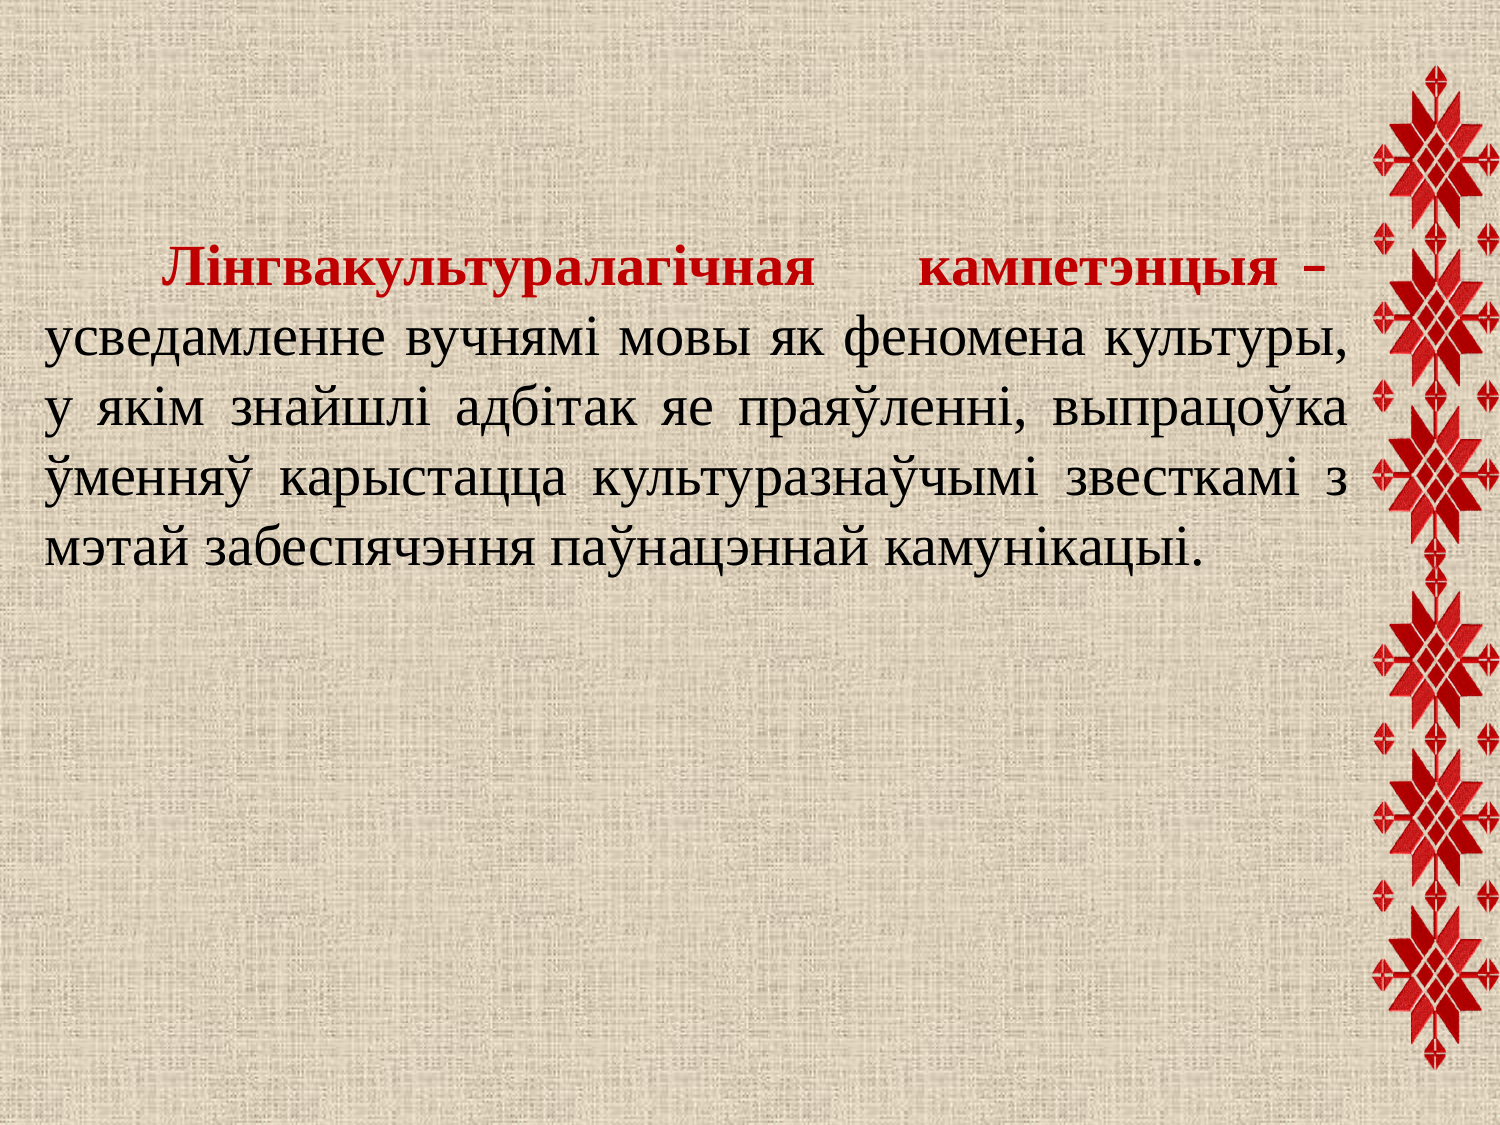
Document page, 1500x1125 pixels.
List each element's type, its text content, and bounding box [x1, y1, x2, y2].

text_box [1365, 54, 1500, 1078]
picture [0, 0, 1500, 1125]
text_box Лінгвакультуралагічная кампетэнцыя – усведамленне вучнямі мовы як феномена культуры, у якім знайшлі адбітак яе праяўленні, выпрацоўка ўменняў карыстацца культуразнаўчымі звесткамі з мэтай забеспячэння паўнацэннай камунікацыі. [29, 219, 1365, 585]
